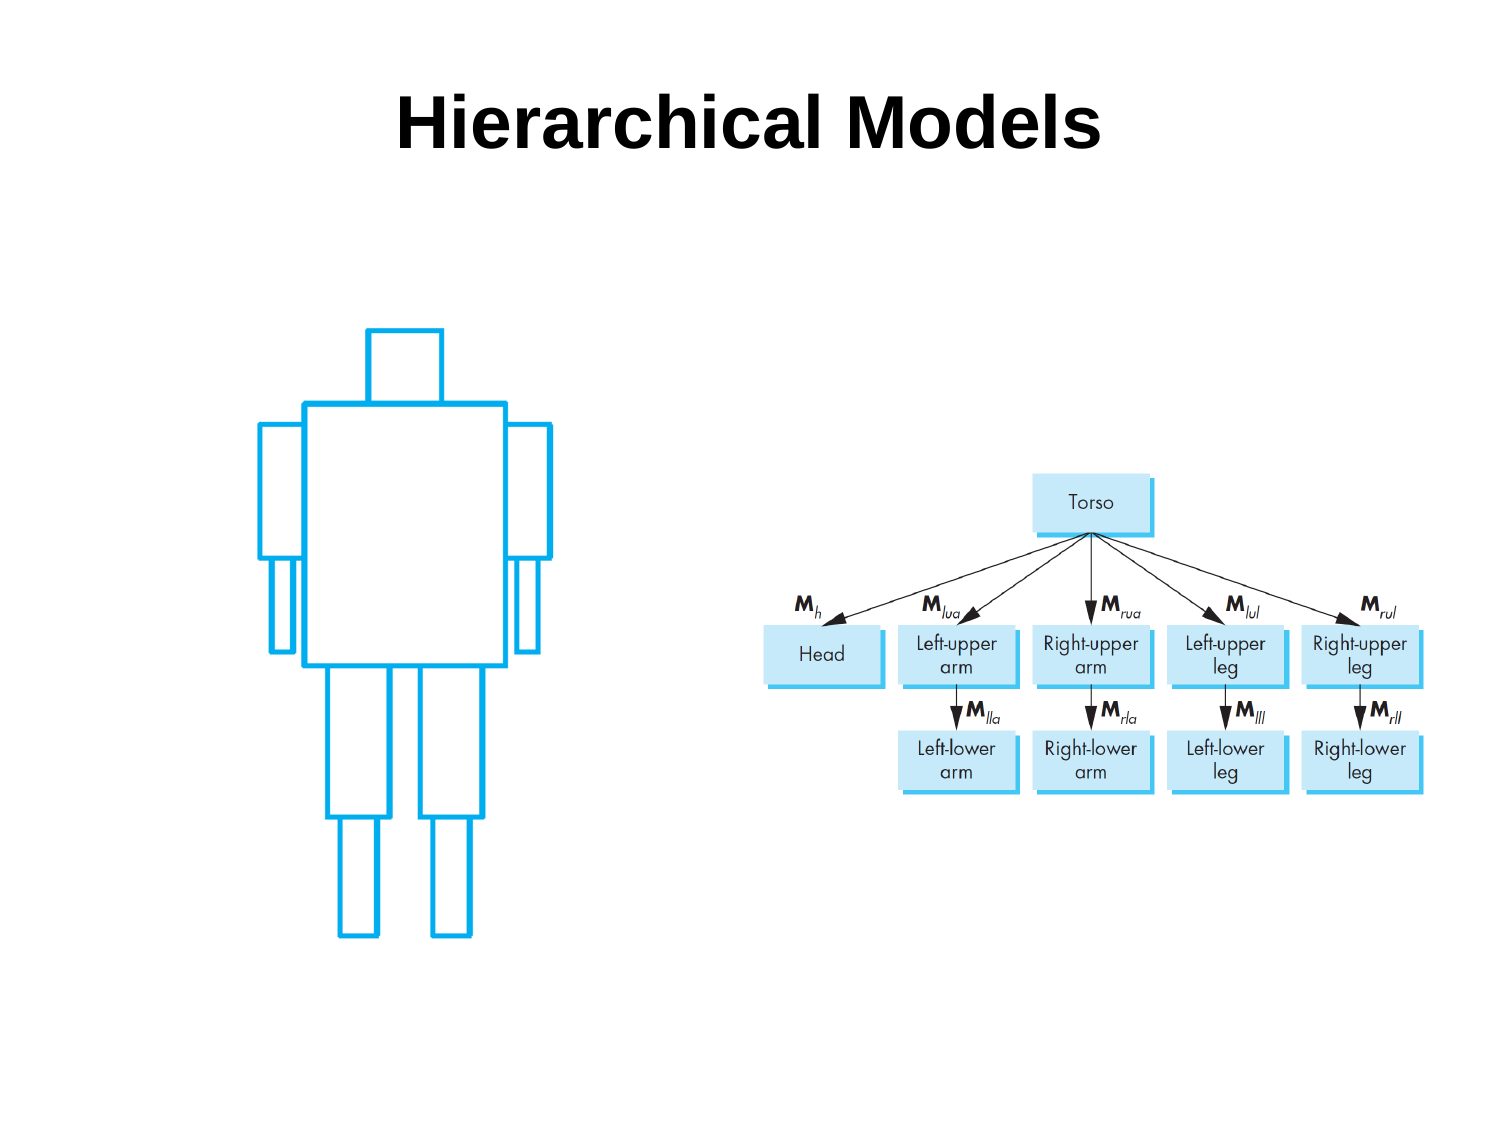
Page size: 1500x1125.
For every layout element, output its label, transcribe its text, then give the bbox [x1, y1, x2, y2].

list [762, 472, 1426, 796]
title Hierarchical Models [75, 62, 1425, 175]
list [255, 327, 557, 942]
